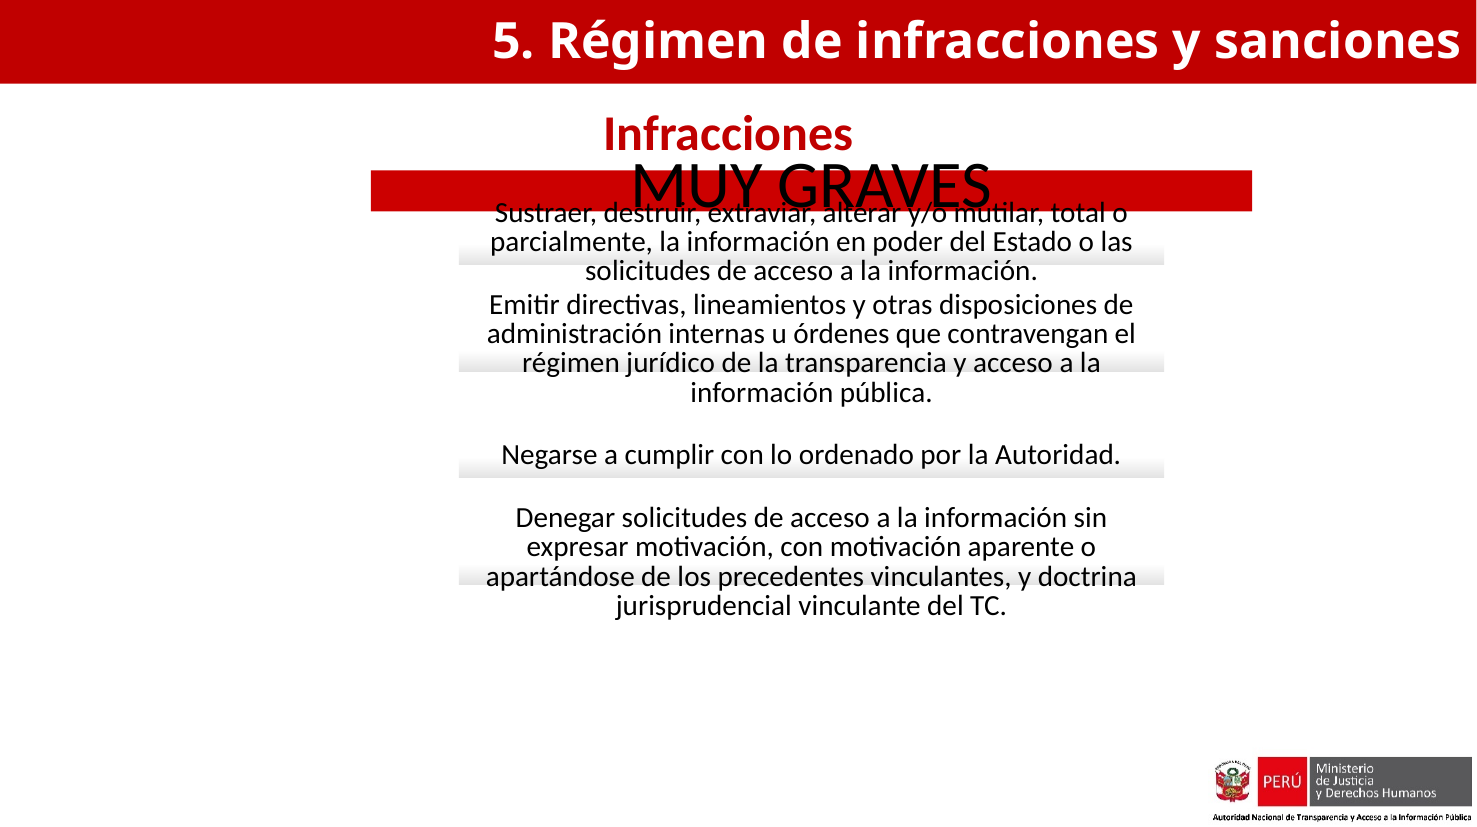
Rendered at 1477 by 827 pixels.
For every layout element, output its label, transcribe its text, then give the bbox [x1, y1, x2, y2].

text_box Infracciones [112, 99, 1346, 152]
title 5. Régimen de infracciones y sanciones [0, 0, 1477, 84]
picture [1208, 747, 1477, 827]
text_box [260, 170, 1363, 692]
